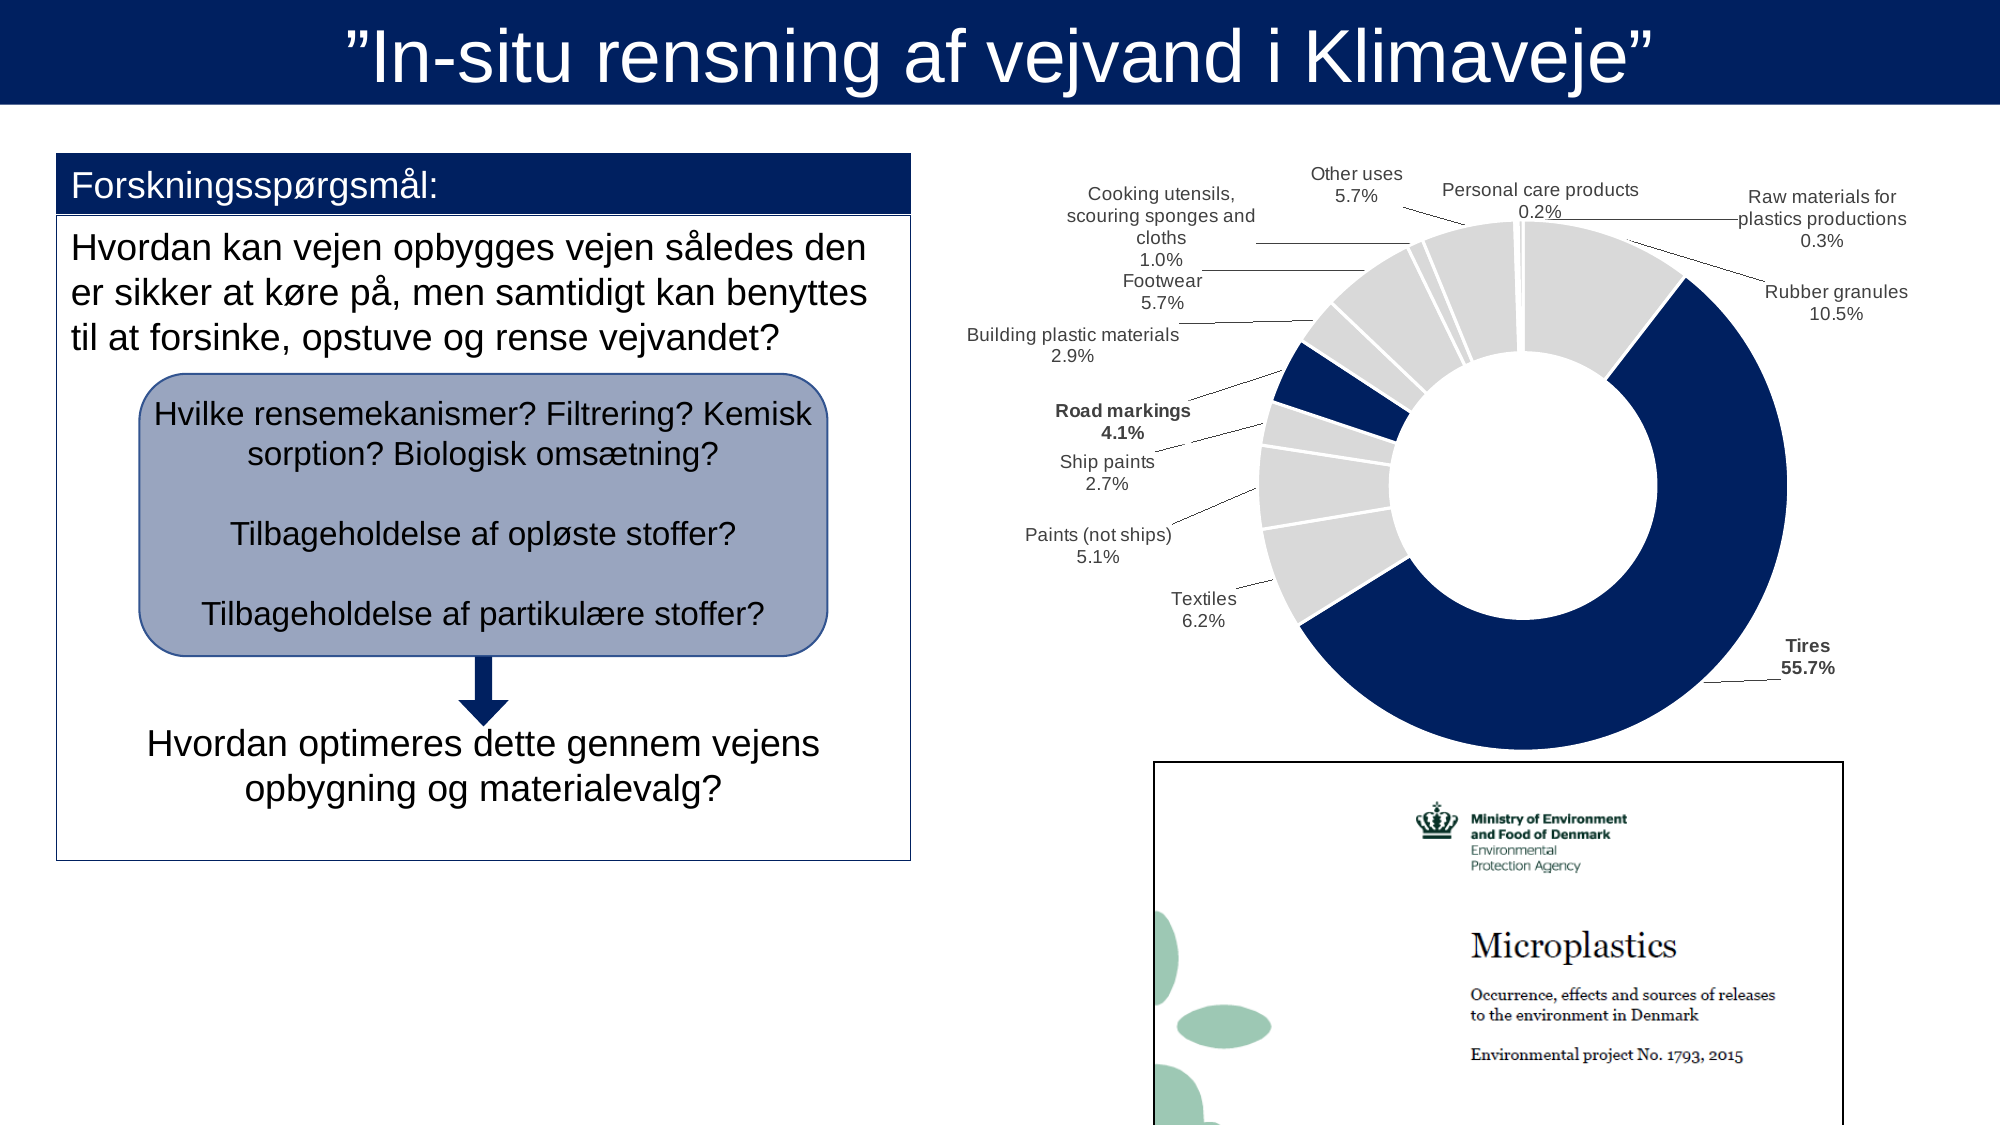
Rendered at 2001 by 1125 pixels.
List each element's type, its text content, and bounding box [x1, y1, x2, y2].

chart [926, 134, 2000, 868]
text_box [56, 153, 911, 867]
text_box ”In-situ rensning af vejvand i Klimaveje” [0, 0, 2000, 105]
picture [1154, 762, 1843, 1125]
